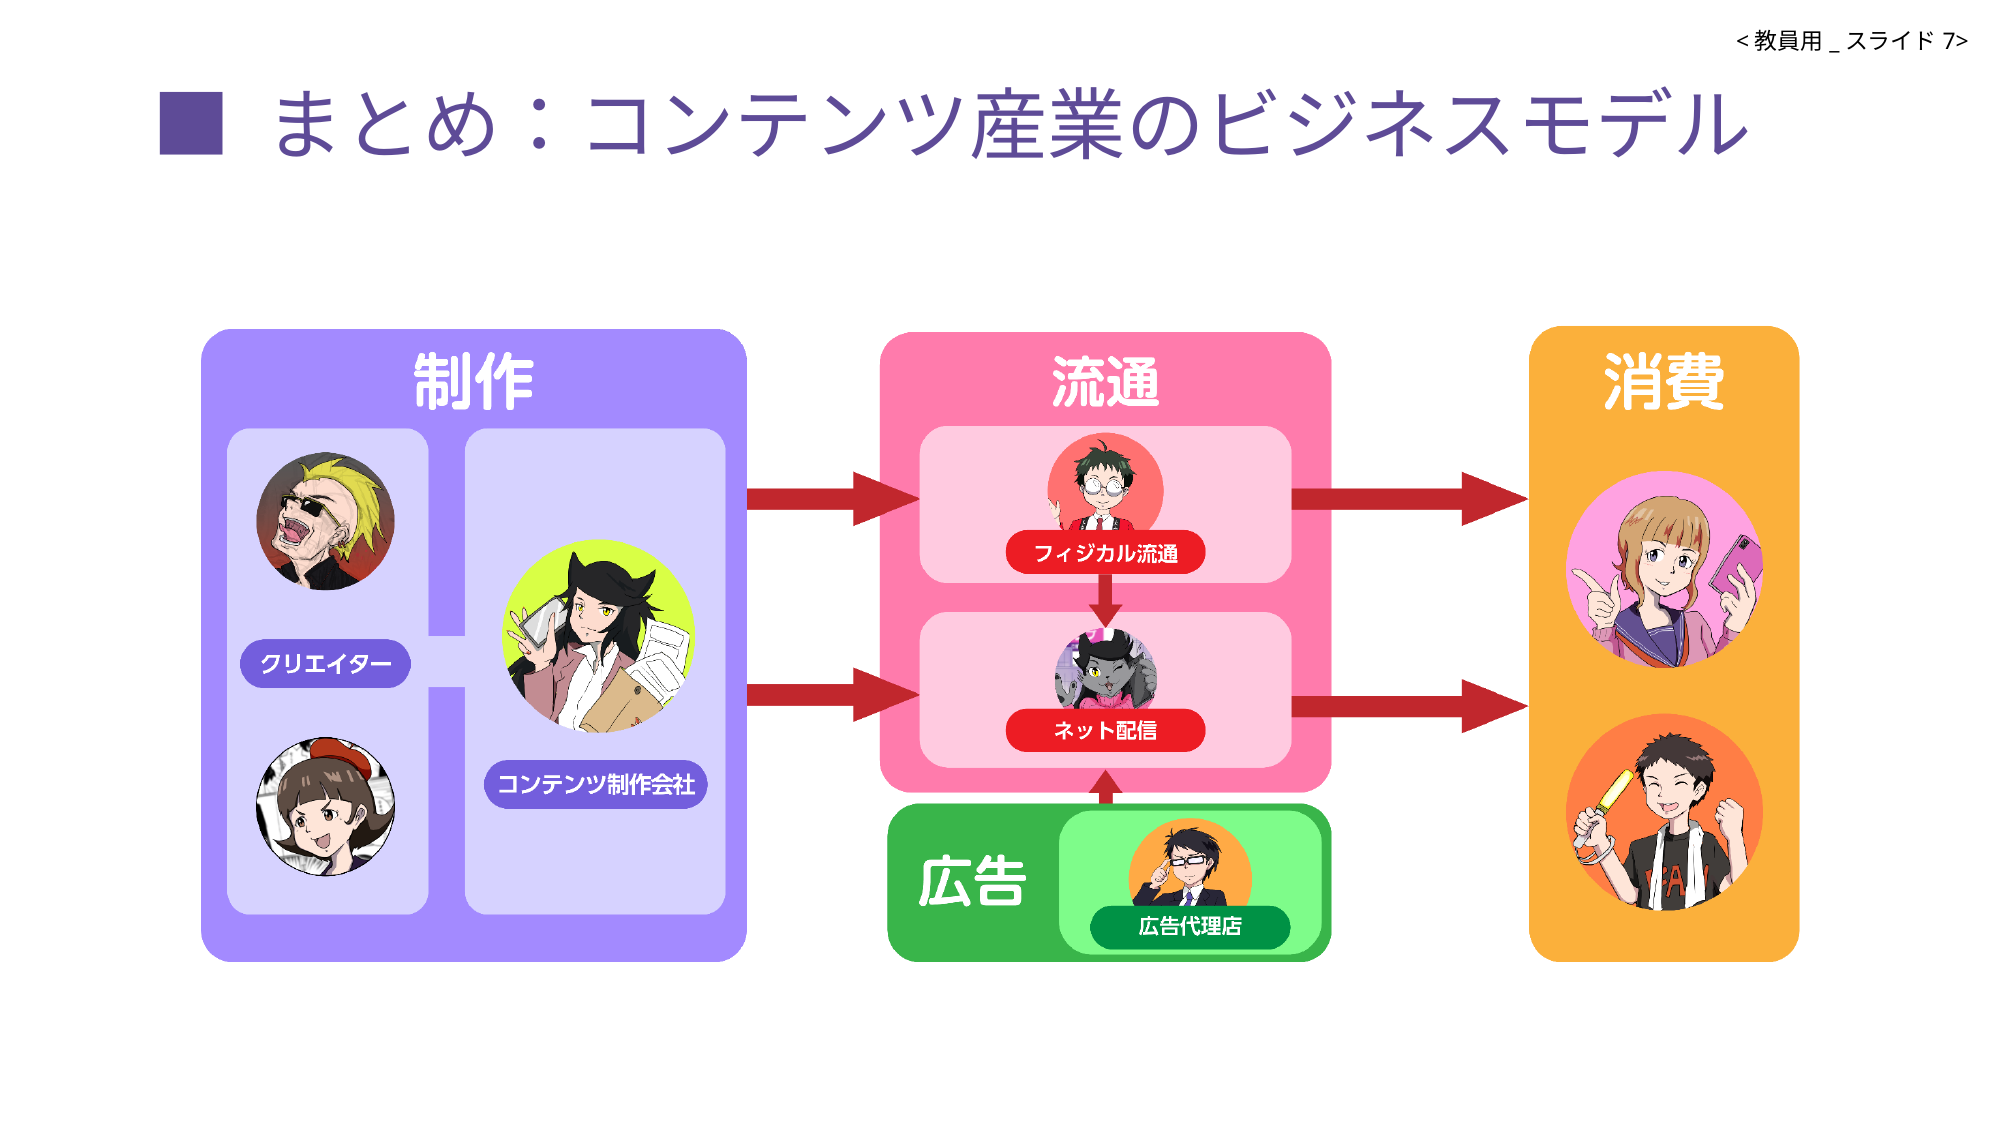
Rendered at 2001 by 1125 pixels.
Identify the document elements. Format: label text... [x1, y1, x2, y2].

text_box <教員用_スライド7> [1499, 22, 1985, 62]
picture [0, 285, 2000, 1014]
title ■ まとめ：コンテンツ産業のビジネスモデル [137, 39, 1863, 217]
